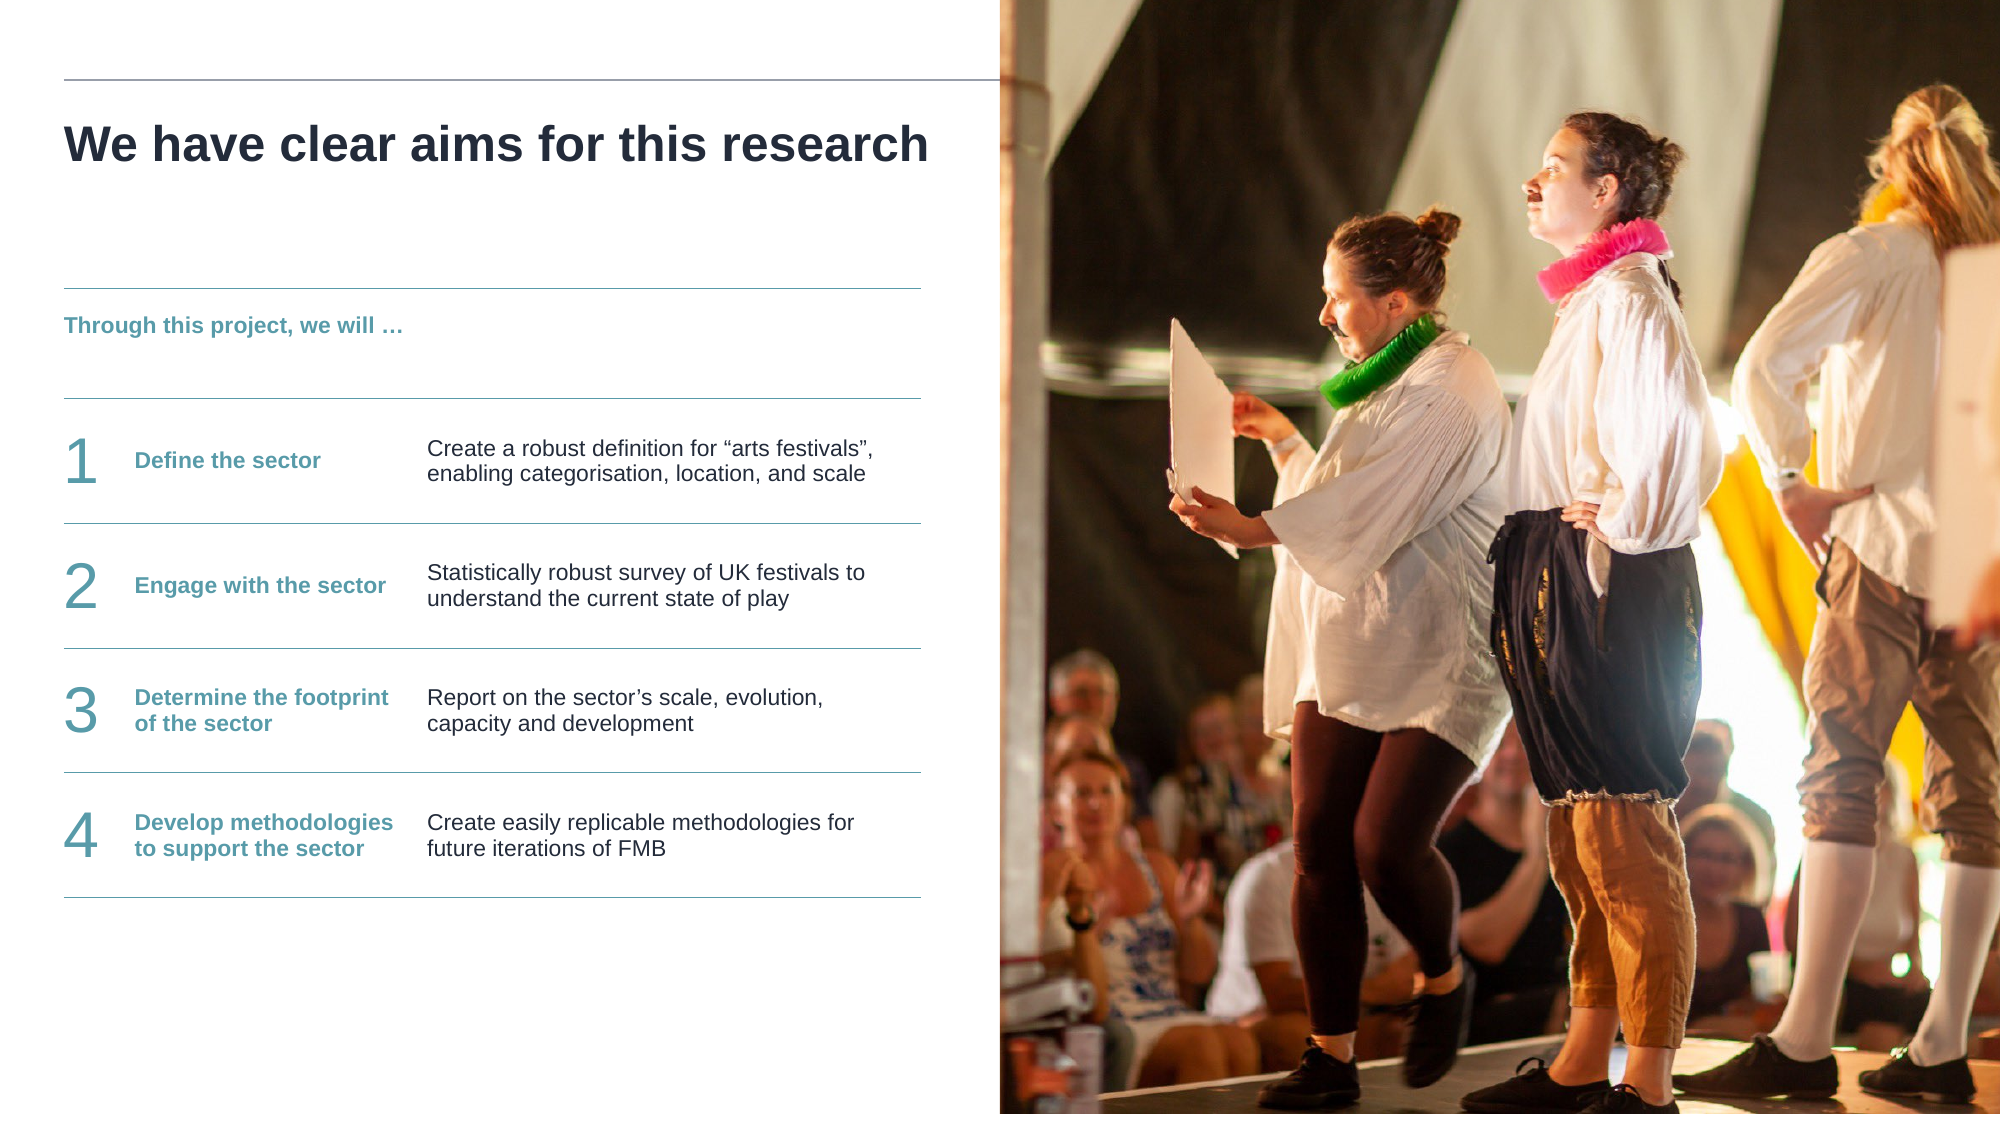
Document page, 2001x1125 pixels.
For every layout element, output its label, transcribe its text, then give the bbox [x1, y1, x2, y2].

table_cell Create easily replicable methodologies for future iterations of FMB [427, 773, 921, 897]
table_cell 3 [64, 649, 105, 772]
table_cell Engage with the sector [105, 524, 427, 648]
table_cell 4 [64, 773, 105, 897]
table_cell Statistically robust survey of UK festivals to understand the current state of play [427, 524, 921, 648]
table_cell Develop methodologies to support the sector [105, 773, 427, 897]
table_cell 1 [64, 399, 105, 523]
list We have clear aims for this research [63, 111, 945, 158]
table_cell Create a robust definition for “arts festivals”, enabling categorisation, location, and scale [427, 399, 921, 523]
table_cell Report on the sector’s scale, evolution, capacity and development [427, 649, 921, 772]
table_header Through this project, we will … [64, 289, 921, 398]
table_cell Define the sector [105, 399, 427, 523]
picture [999, 0, 2000, 1114]
table_cell Determine the footprint of the sector [105, 649, 427, 772]
table_cell 2 [64, 524, 105, 648]
